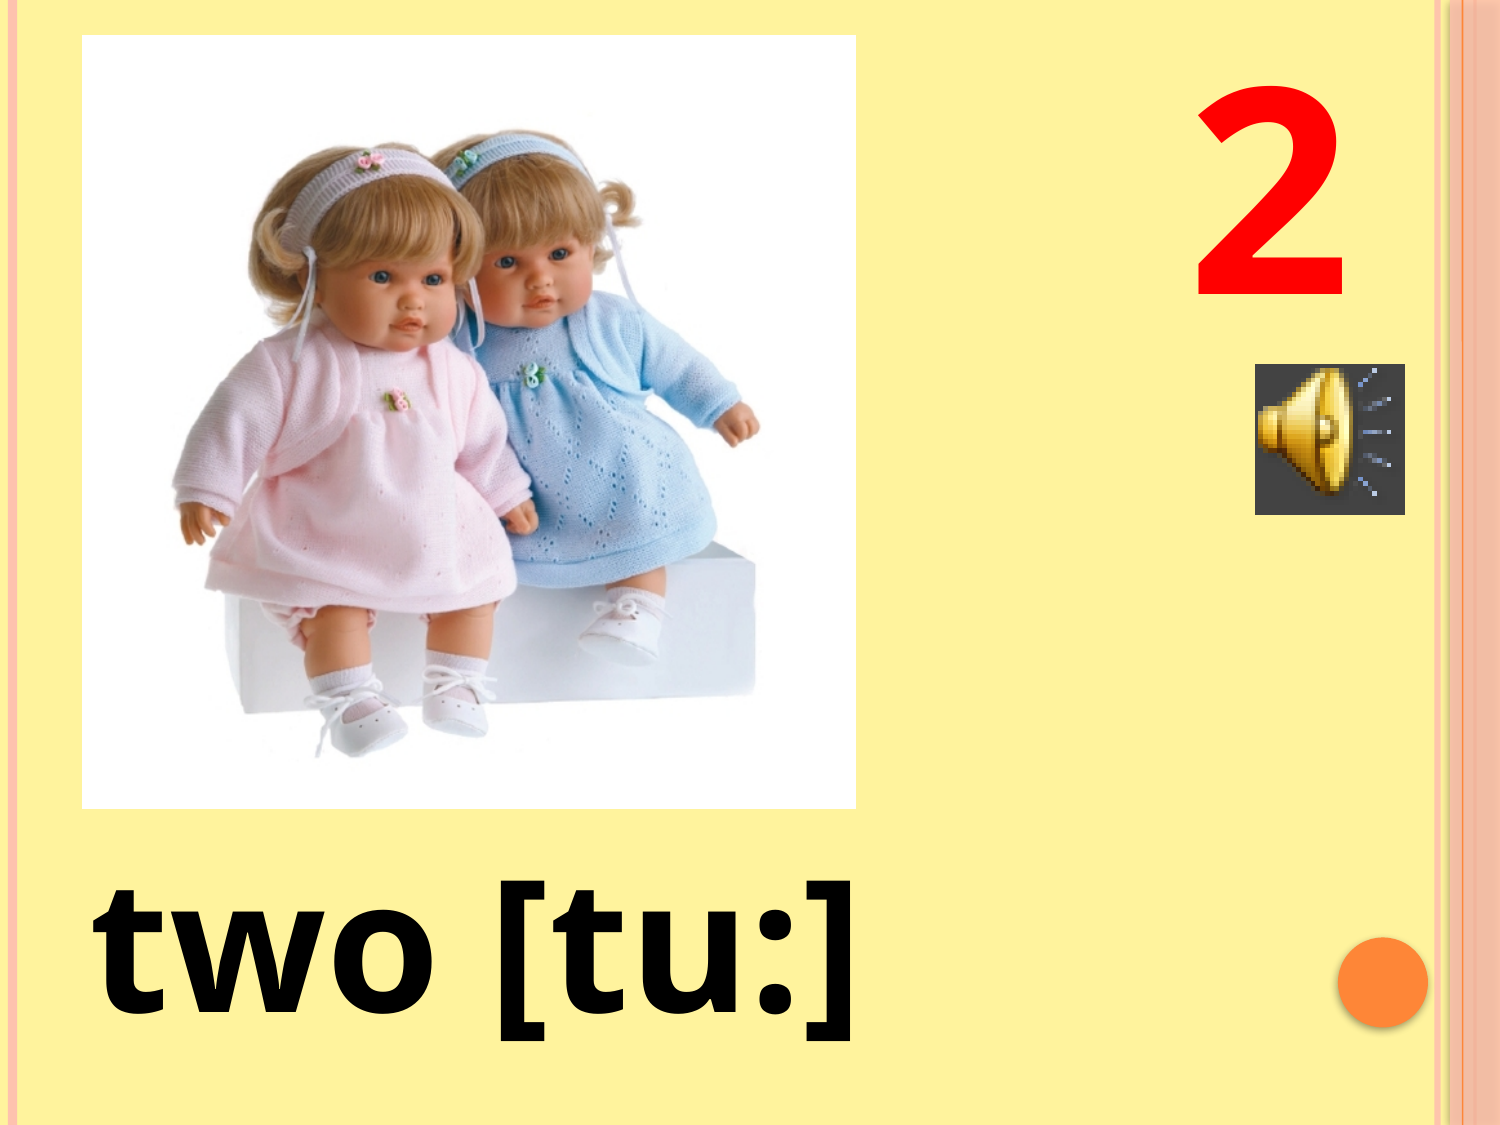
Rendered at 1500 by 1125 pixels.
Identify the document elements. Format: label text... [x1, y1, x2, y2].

list 2 two [tu:] [75, 0, 1442, 1062]
picture [81, 34, 856, 810]
picture [1253, 362, 1407, 517]
